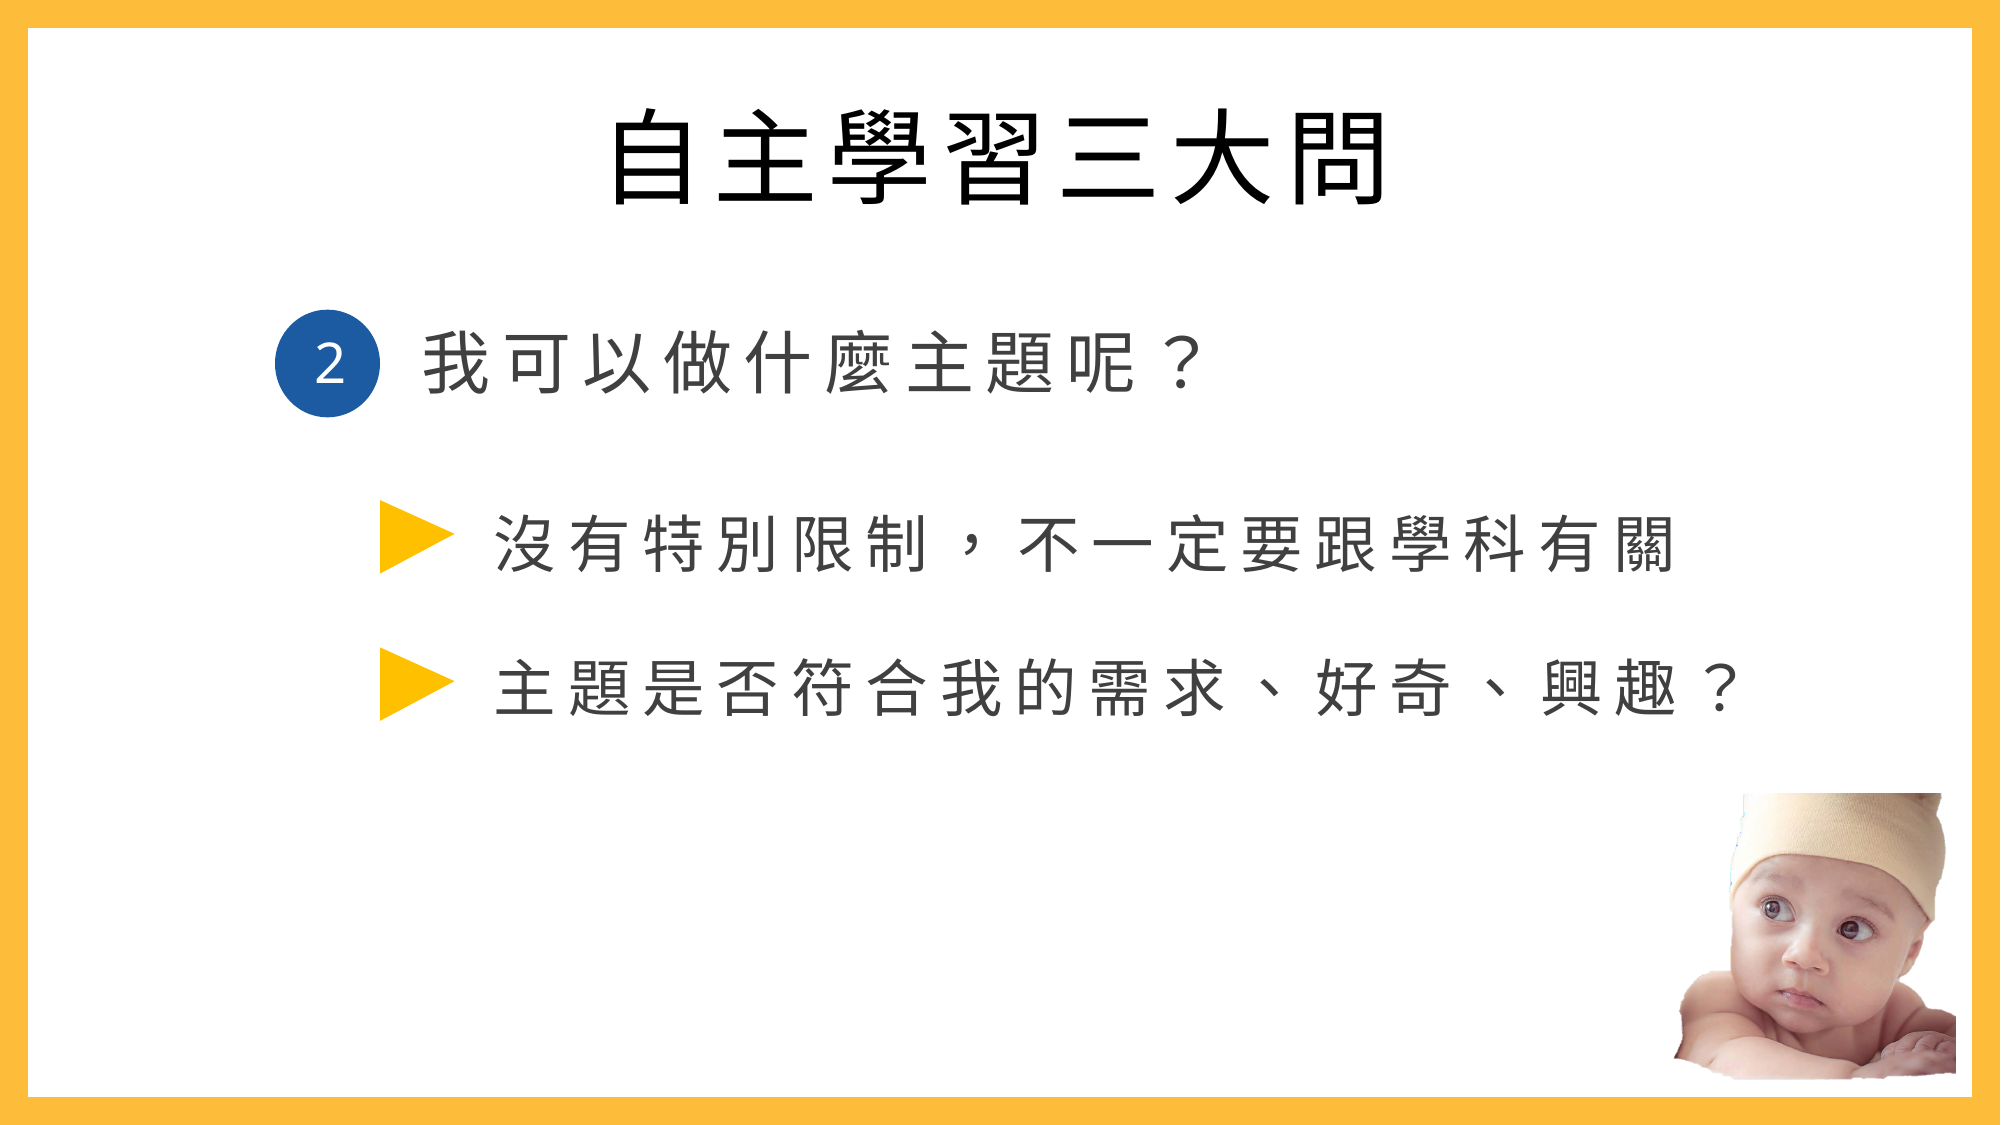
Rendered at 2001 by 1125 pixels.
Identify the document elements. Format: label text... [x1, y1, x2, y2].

title 自主學習三大問 [597, 59, 1486, 249]
text_box [10, 10, 1990, 1115]
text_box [274, 309, 455, 721]
text_box 沒有特別限制， 不一定要跟學科有關 主題是否符合我的需求、 好奇、 興趣？ [492, 504, 1752, 724]
text_box [1673, 793, 1956, 1080]
text_box 我可以做什麼主題呢？ [455, 319, 1220, 403]
